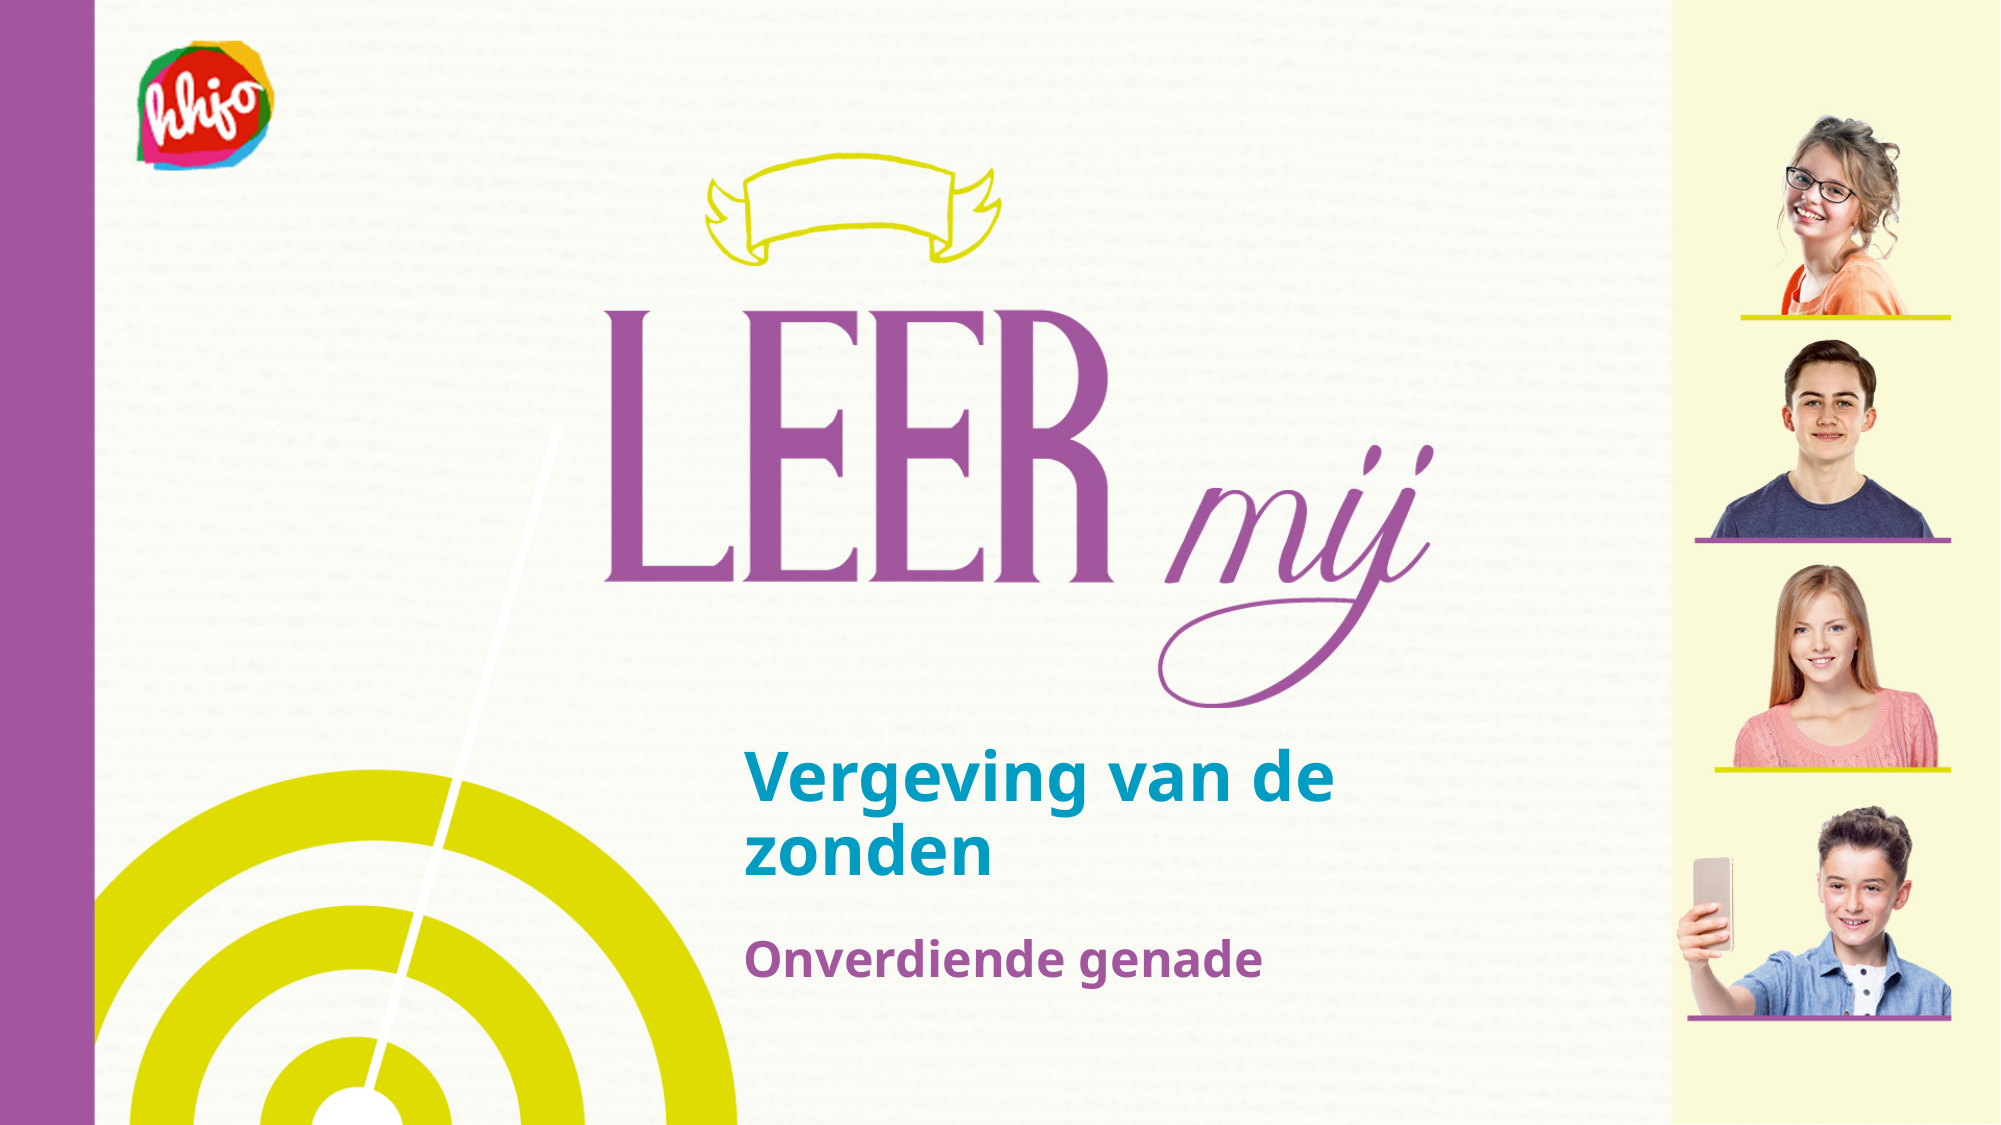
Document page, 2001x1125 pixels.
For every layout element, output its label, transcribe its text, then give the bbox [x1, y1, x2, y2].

title Vergeving van de zonden [729, 750, 1615, 898]
picture [0, 0, 2001, 1125]
list Onverdiende genade [728, 927, 1614, 1075]
